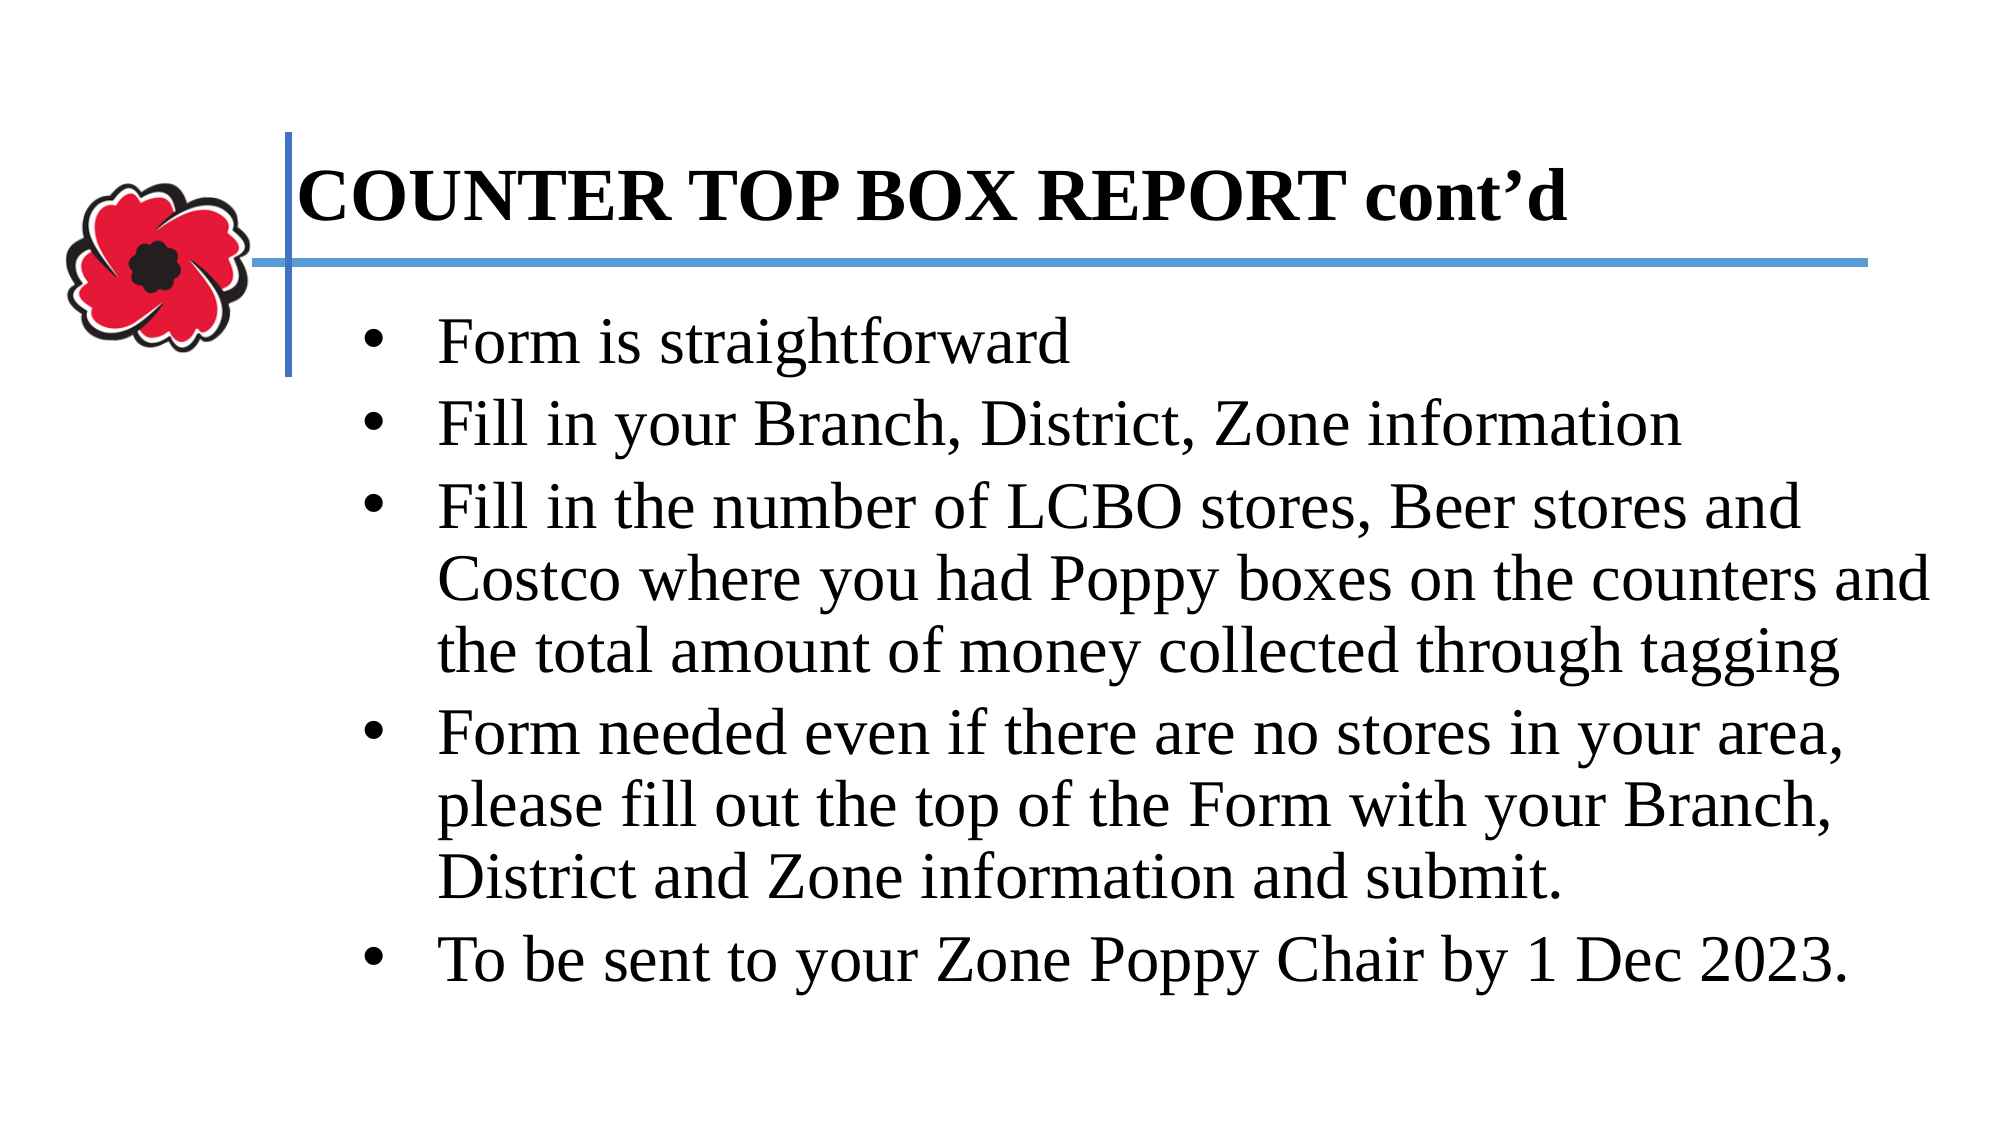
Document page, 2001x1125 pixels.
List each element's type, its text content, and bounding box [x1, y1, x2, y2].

subtitle Form is straightforward Fill in your Branch, District, Zone information Fill in the number of LCBO stores, Beer stores and Costco where you had Poppy boxes on the counters and the total amount of money collected through tagging Form needed even if there are no stores in your area, please fill out the top of the Form with your Branch, District and Zone information and submit. To be sent to your Zone Poppy Chair by 1 Dec 2023. [272, 298, 1956, 1043]
text_box COUNTER TOP BOX REPORT cont’d [290, 138, 1956, 243]
picture [23, 132, 290, 393]
